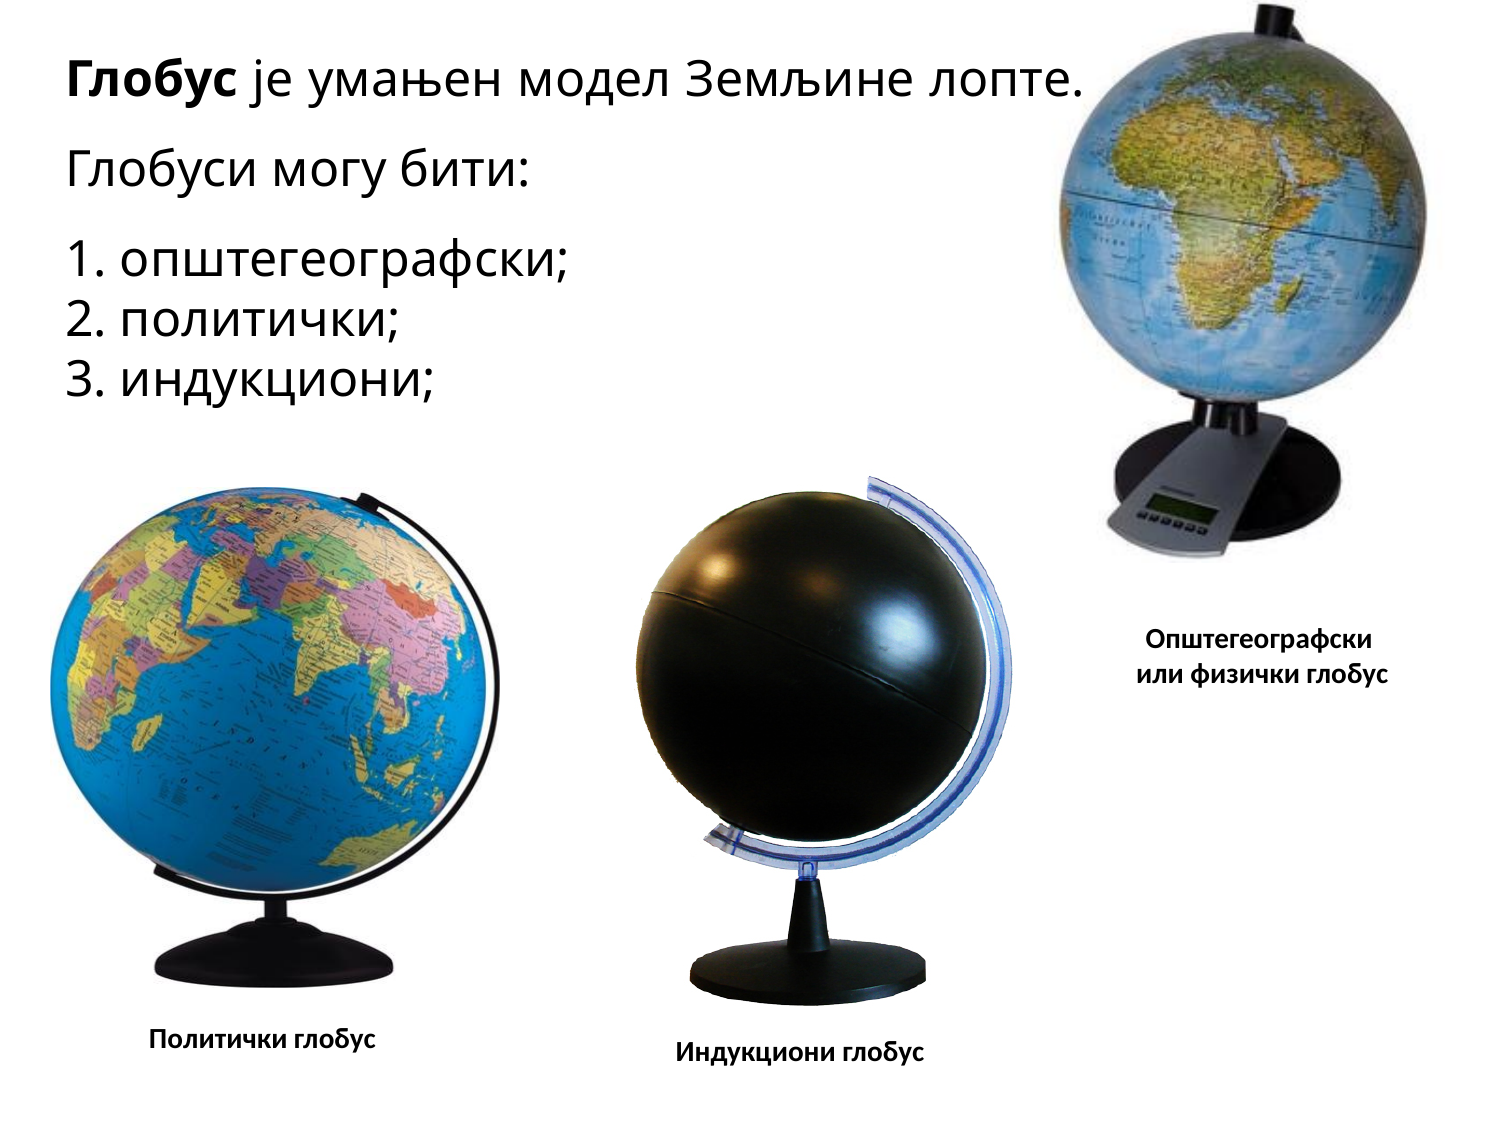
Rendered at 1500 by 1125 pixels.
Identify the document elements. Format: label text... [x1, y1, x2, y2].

picture [612, 0, 1500, 1015]
picture [49, 487, 501, 988]
text_box Политички глобус [62, 1012, 463, 1063]
text_box Индукциони глобус [624, 1024, 975, 1075]
text_box Општегеографски или физички глобус [1112, 612, 1413, 698]
text_box Глобус је умањен модел Земљине лопте. Глобуси могу бити: 1. општегеографски; 2. политички; 3. индукциони; [49, 39, 957, 415]
